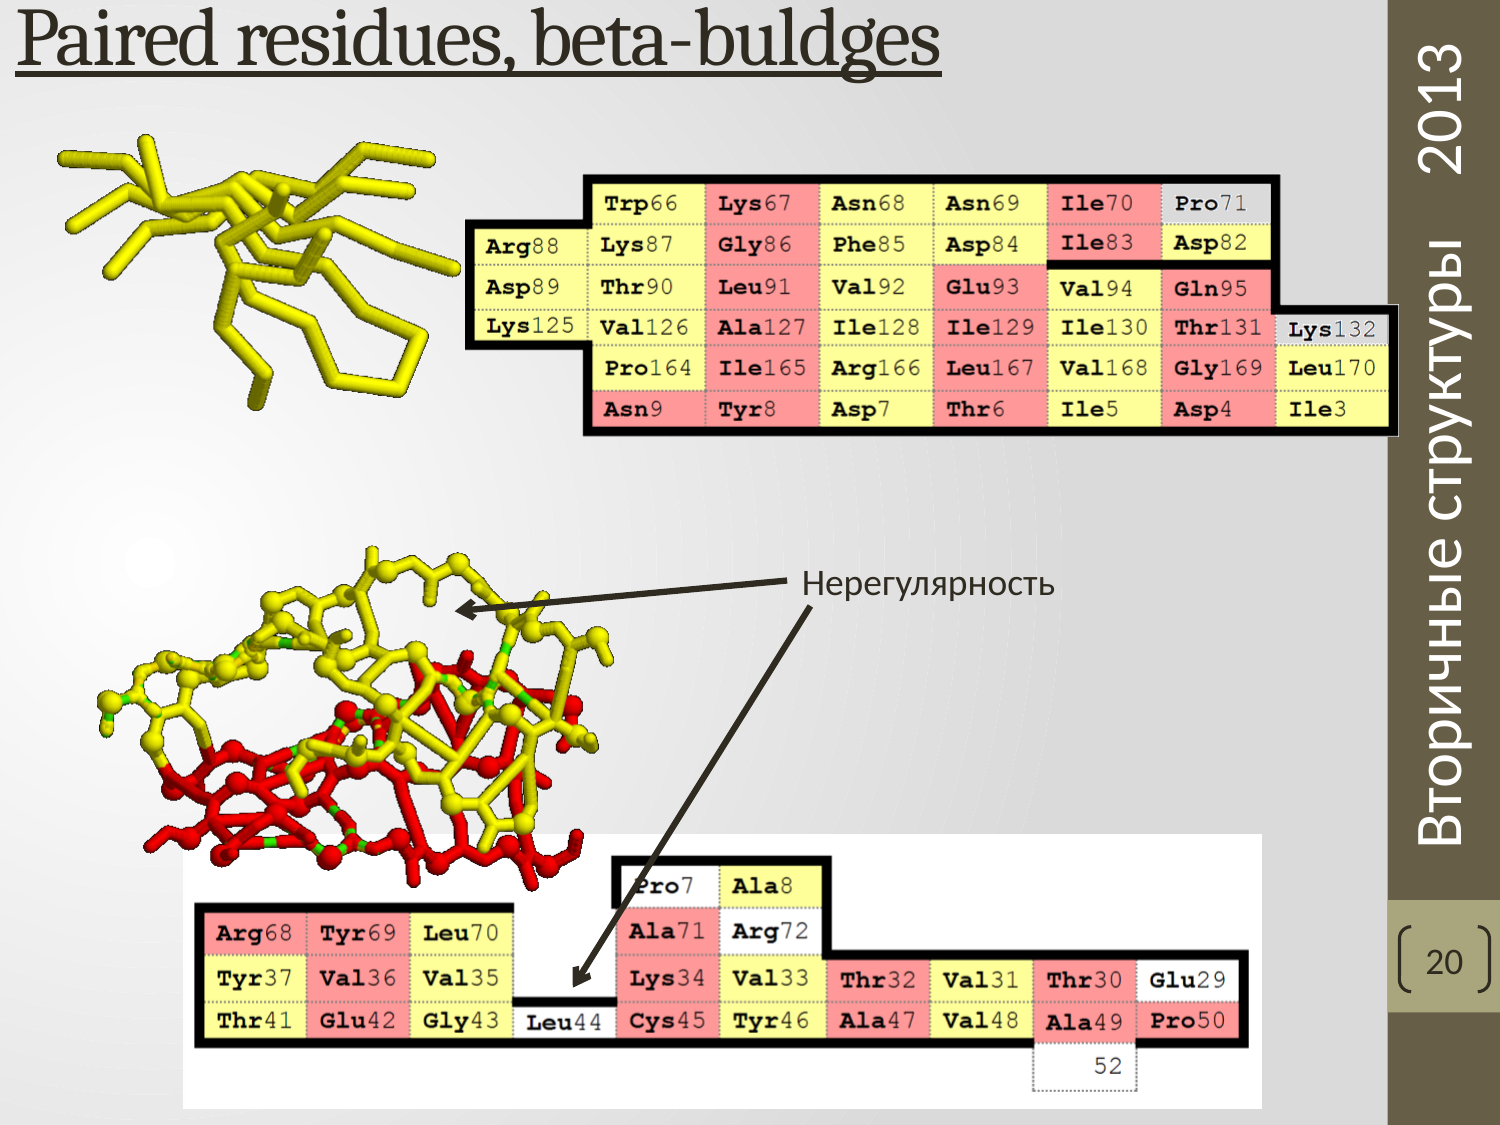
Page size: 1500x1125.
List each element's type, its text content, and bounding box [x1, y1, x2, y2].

title Paired residues, beta-buldges [0, 0, 1232, 90]
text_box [76, 526, 1262, 1109]
slide_number 20 [1397, 925, 1492, 994]
picture [40, 101, 1414, 459]
